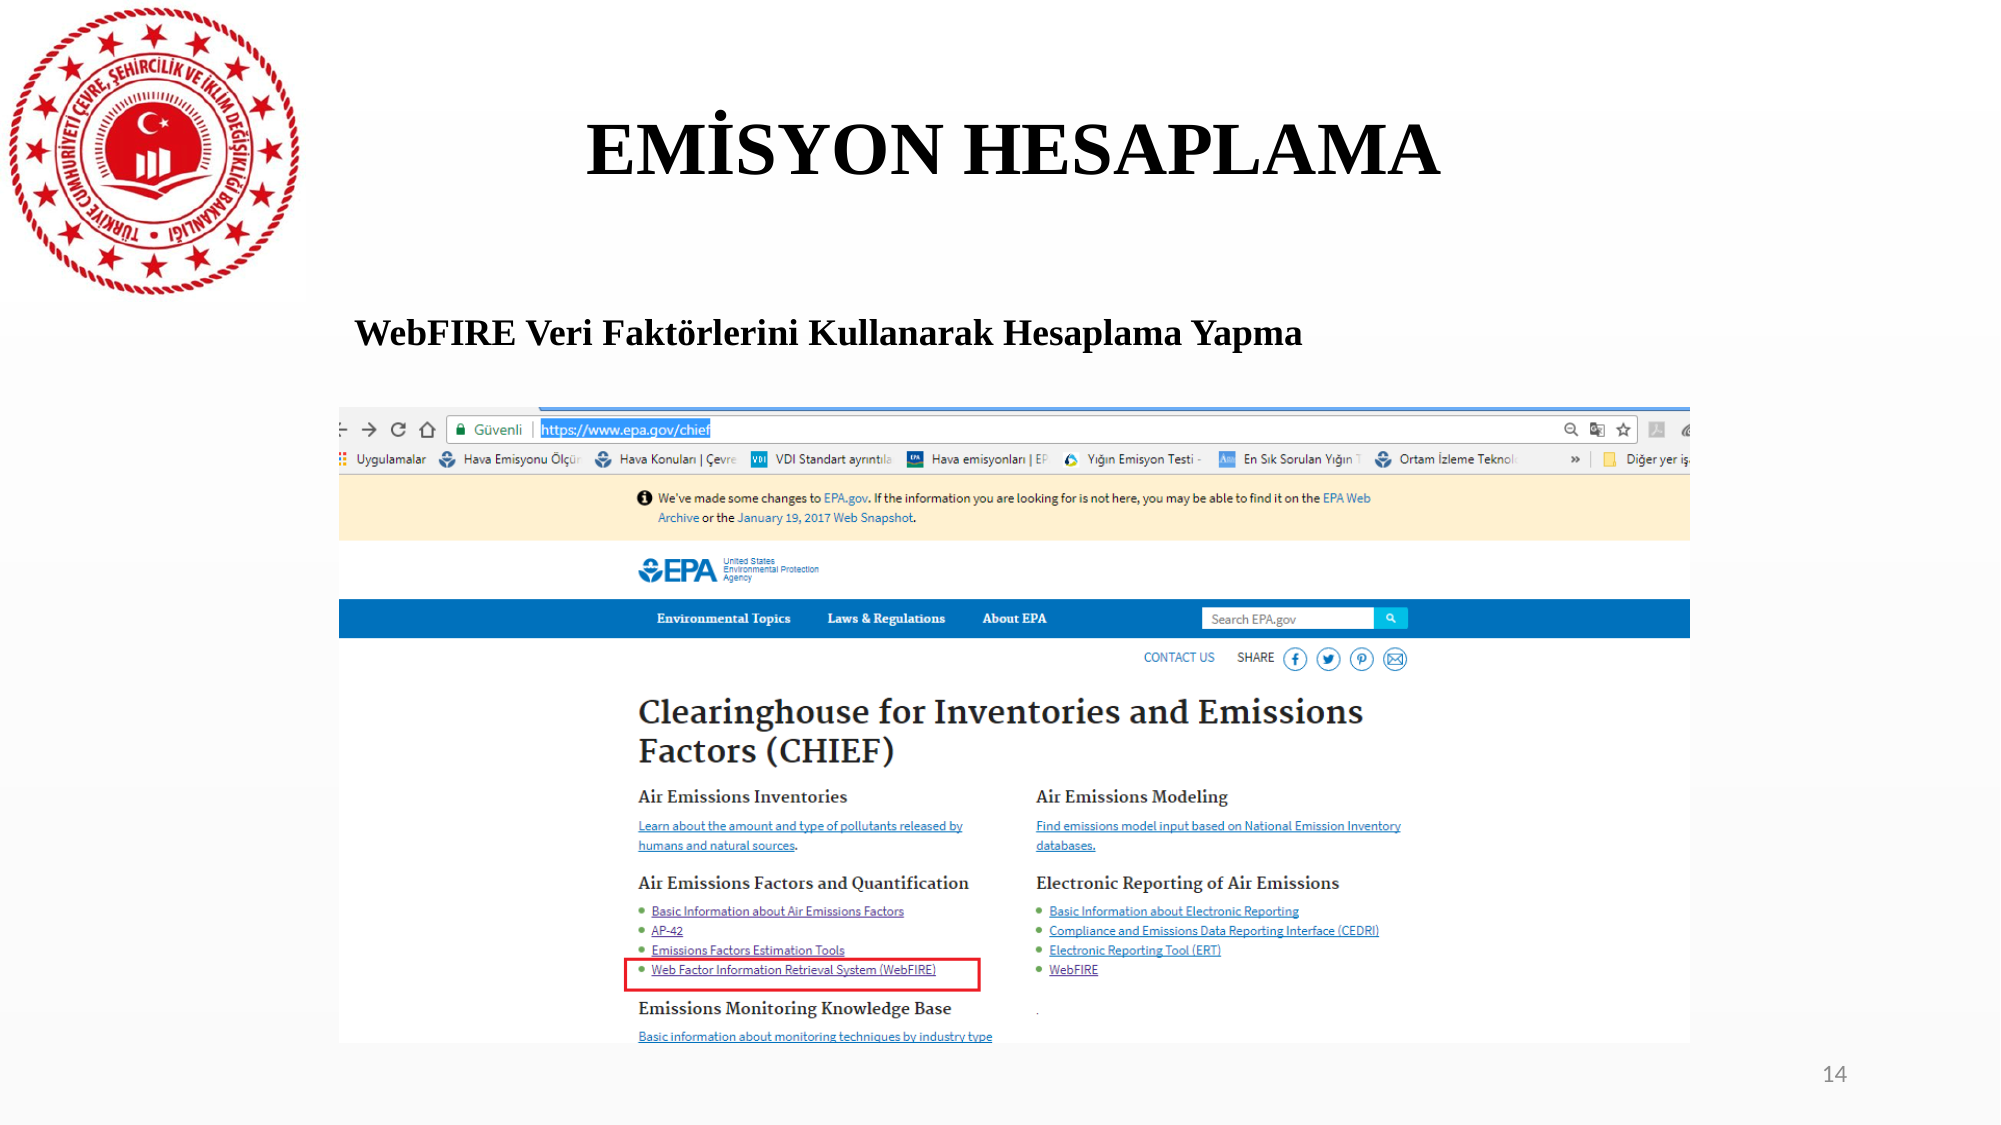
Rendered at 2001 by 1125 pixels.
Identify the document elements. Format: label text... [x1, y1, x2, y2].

title WebFIRE Veri Faktörlerini Kullanarak Hesaplama Yapma [339, 293, 1690, 374]
picture [0, 0, 306, 302]
text_box EMİSYON HESAPLAMA [306, 41, 1877, 260]
slide_number 14 [1412, 1042, 1863, 1103]
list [339, 407, 1690, 1043]
